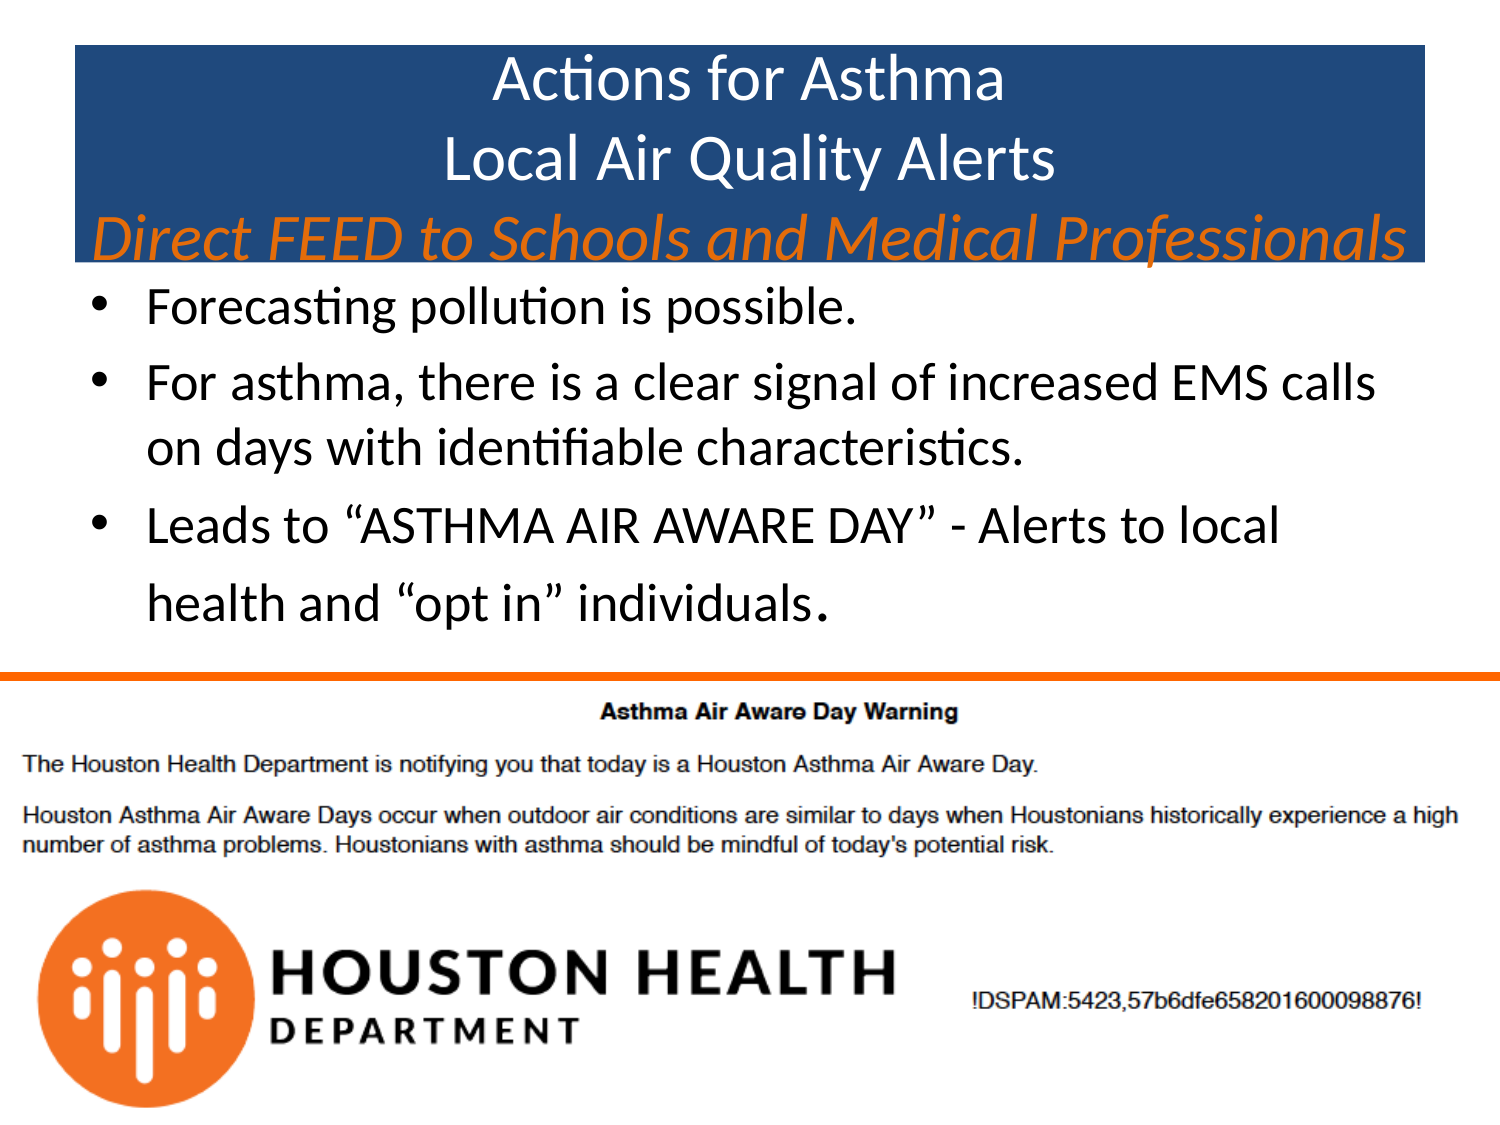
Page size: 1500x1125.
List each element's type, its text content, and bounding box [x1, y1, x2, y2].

title Actions for Asthma Local Air Quality Alerts Direct FEED to Schools and Medical Professionals [75, 45, 1425, 262]
picture [0, 680, 1500, 1125]
list Forecasting pollution is possible. For asthma, there is a clear signal of increased EMS calls on days with identifiable characteristics. Leads to “ASTHMA AIR AWARE DAY” - Alerts to local health and “opt in” individuals. [75, 262, 1425, 672]
